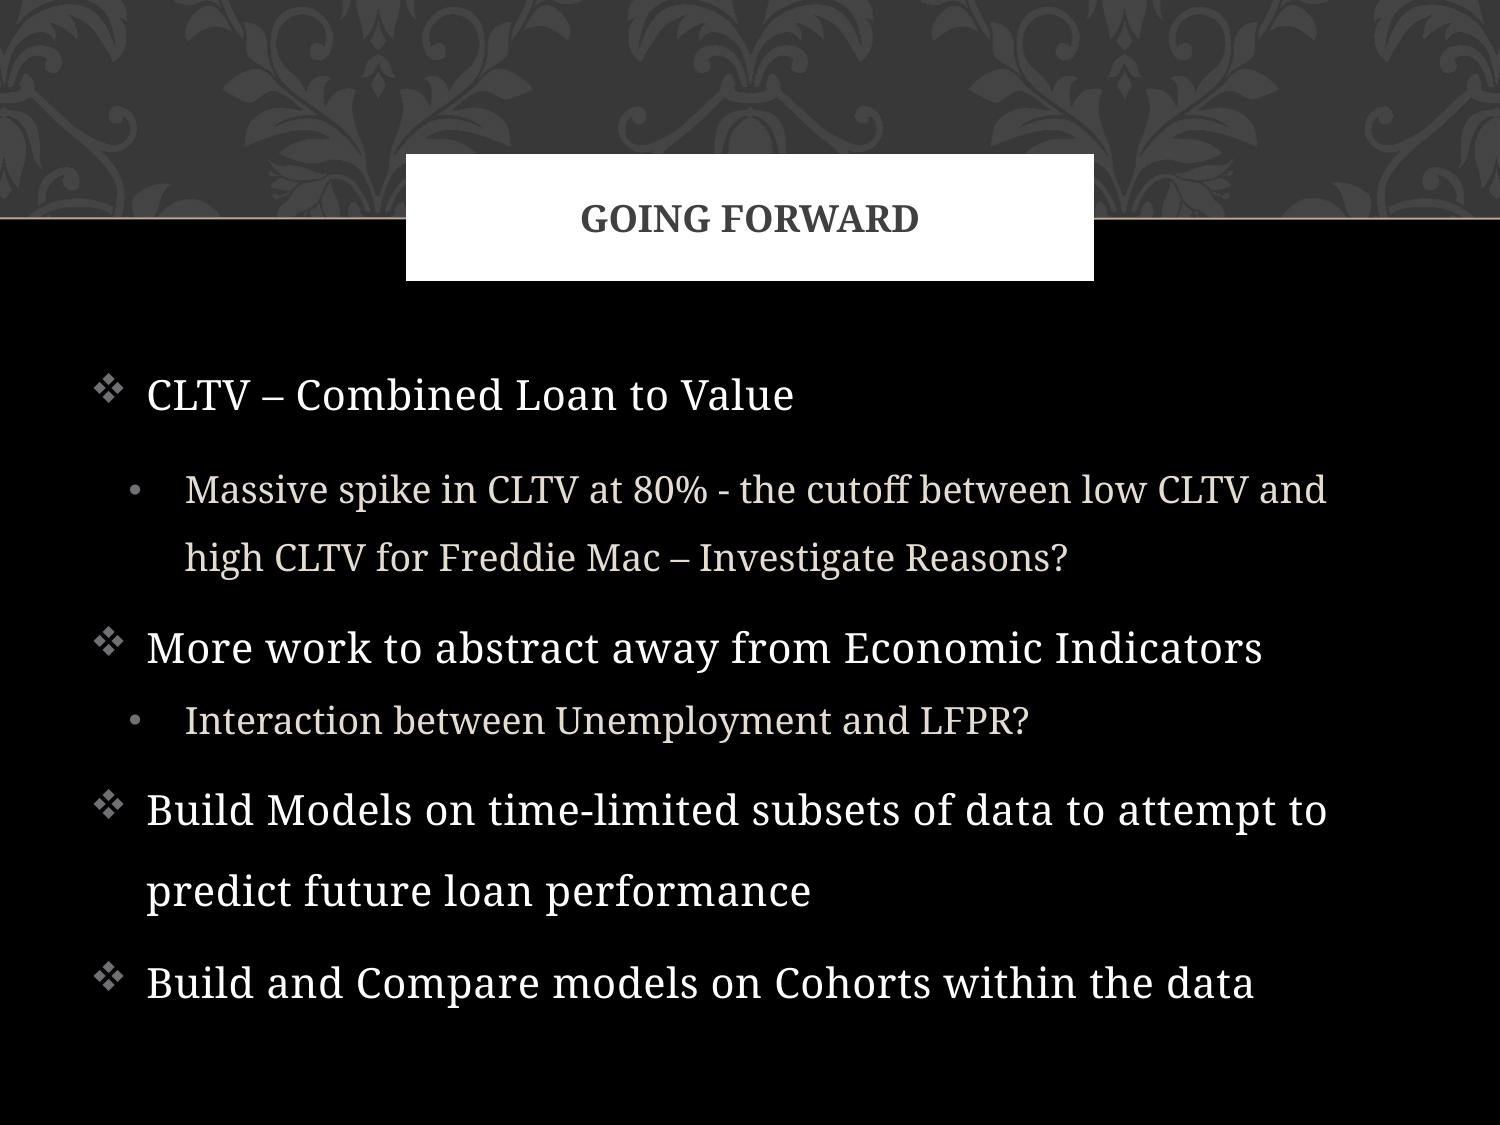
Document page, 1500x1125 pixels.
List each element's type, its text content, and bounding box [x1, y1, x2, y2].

list CLTV – Combined Loan to Value Massive spike in CLTV at 80% - the cutoff between low CLTV and high CLTV for Freddie Mac – Investigate Reasons? More work to abstract away from Economic Indicators Interaction between Unemployment and LFPR? Build Models on time-limited subsets of data to attempt to predict future loan performance Build and Compare models on Cohorts within the data [75, 331, 1425, 1044]
title Going Forward [406, 154, 1094, 281]
